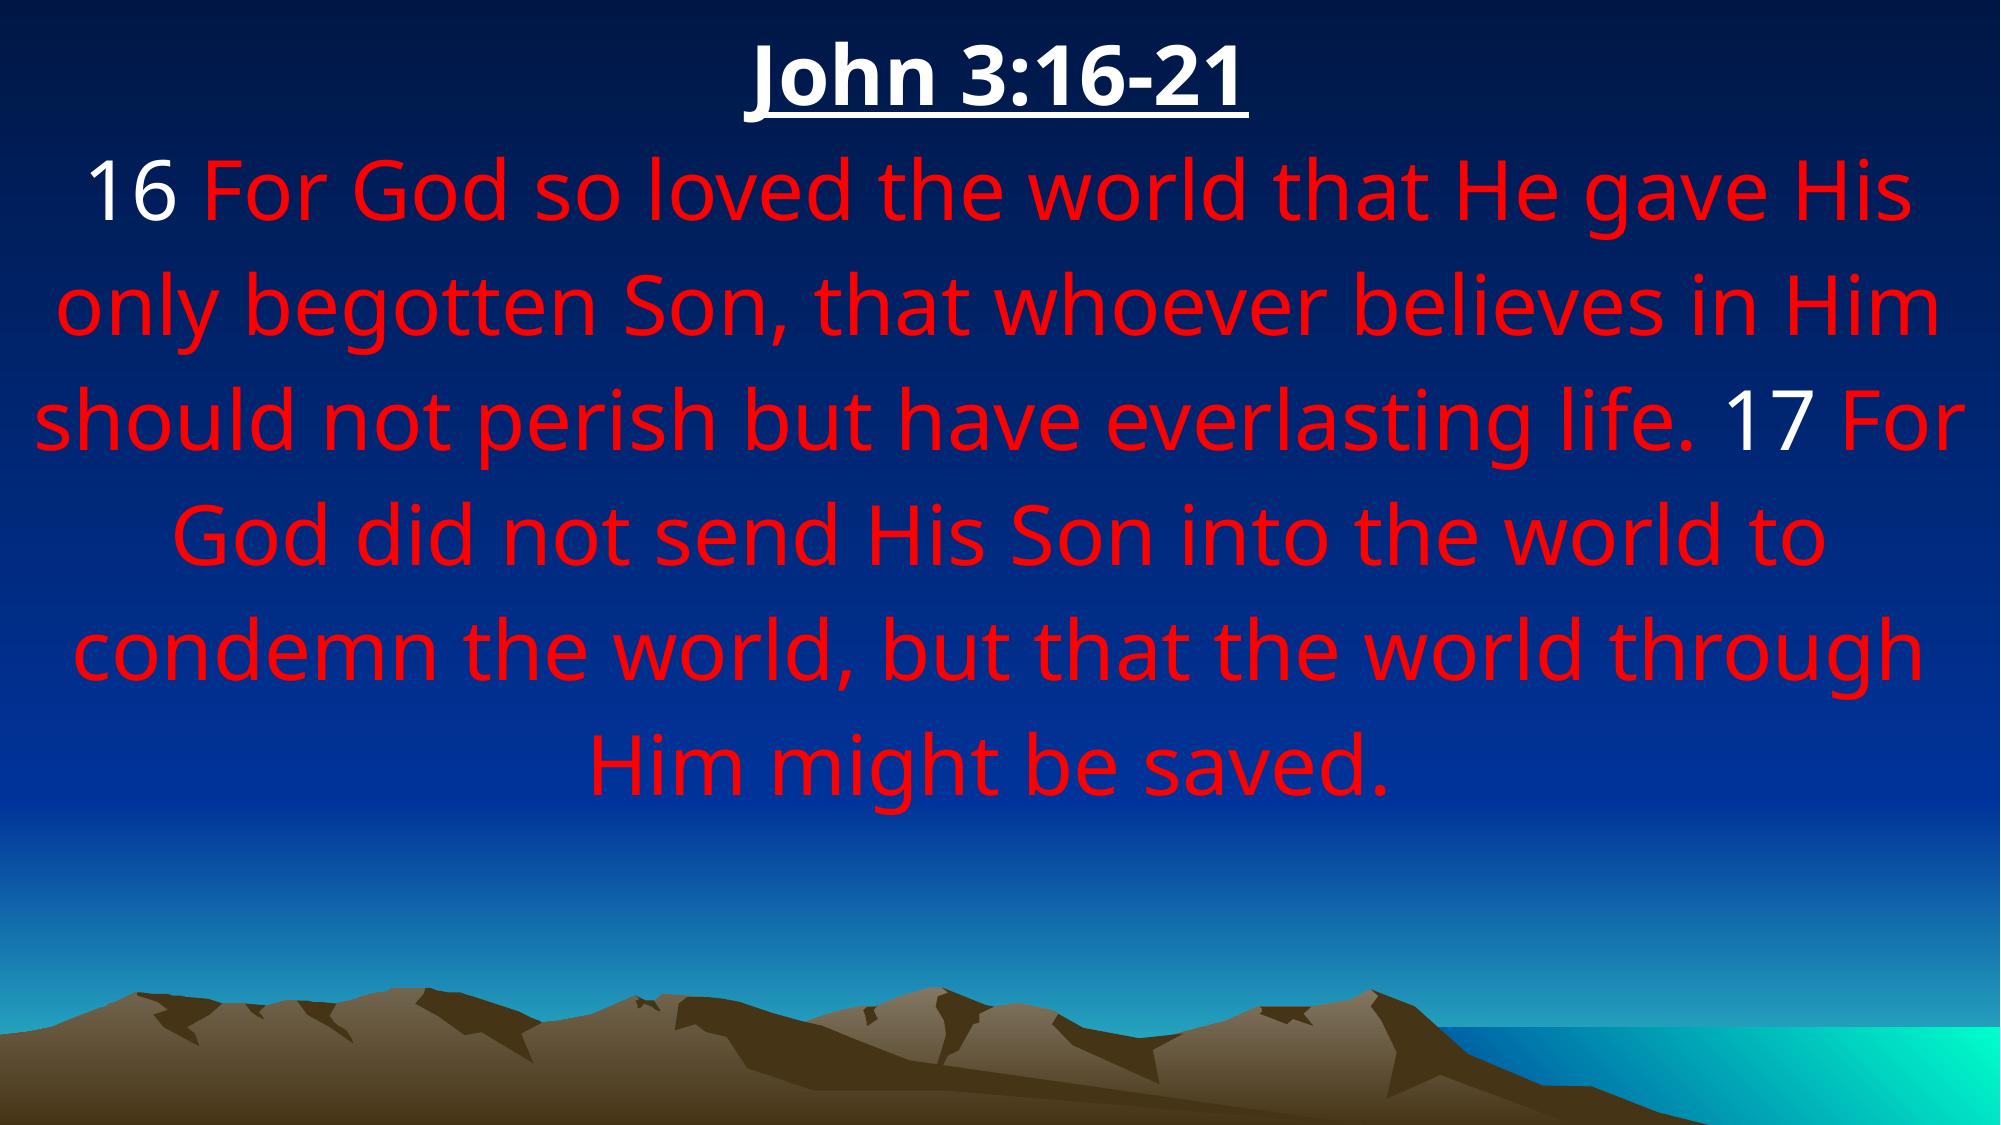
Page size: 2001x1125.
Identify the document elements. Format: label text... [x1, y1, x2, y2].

text_box John 3:16-21 16 For God so loved the world that He gave His only begotten Son, that whoever believes in Him should not perish but have everlasting life. 17 For God did not send His Son into the world to condemn the world, but that the world through Him might be saved. [0, 0, 2000, 900]
